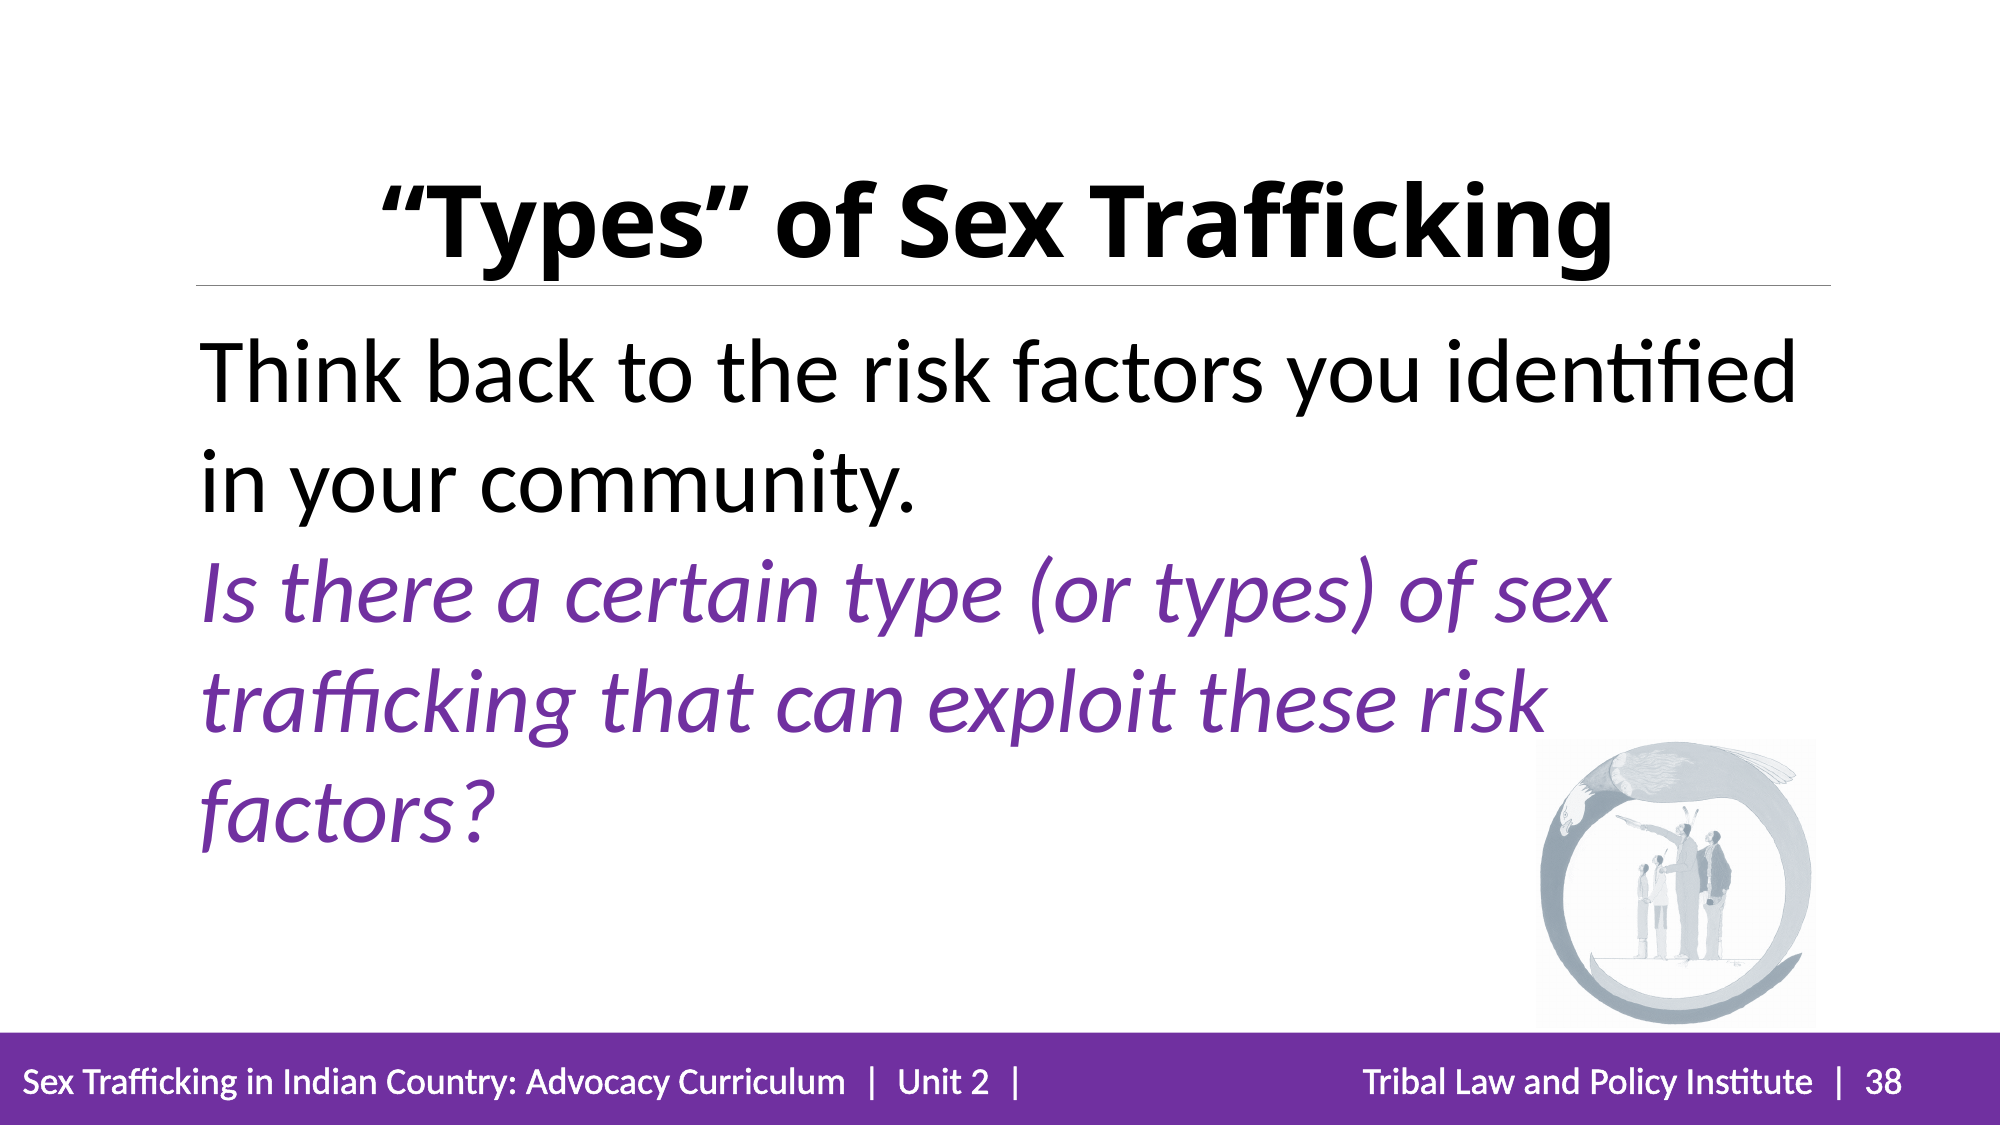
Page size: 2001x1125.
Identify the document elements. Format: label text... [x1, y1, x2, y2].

picture [1536, 738, 1816, 1029]
list Think back to the risk factors you identified in your community. Is there a certain type (or types) of sex trafficking that can exploit these risk factors? [199, 302, 1825, 978]
title “Types” of Sex Trafficking [174, 47, 1825, 285]
footer Sex Trafficking in Indian Country: Advocacy Curriculum | Unit 2 | Tribal Law and Policy Institute | 38 [0, 1032, 2000, 1125]
